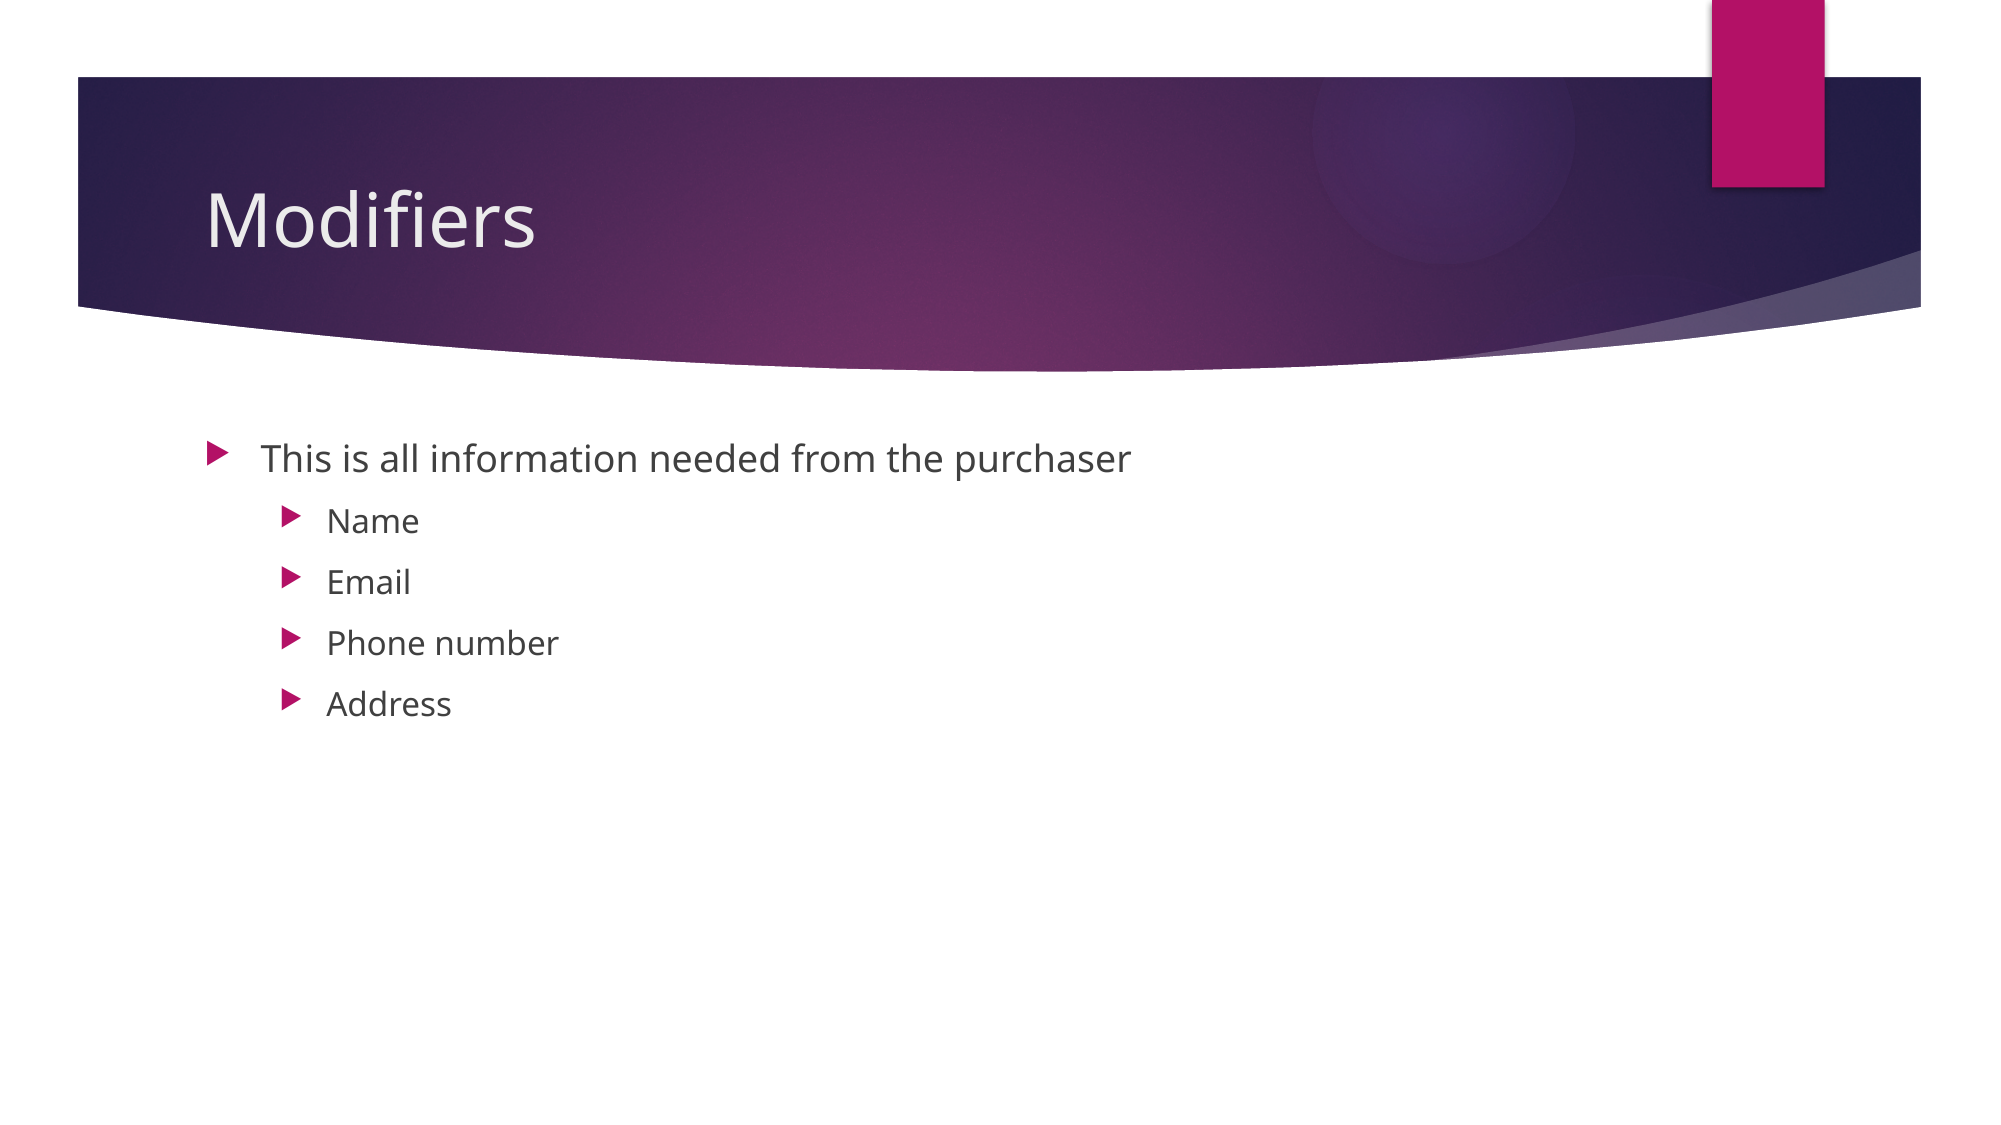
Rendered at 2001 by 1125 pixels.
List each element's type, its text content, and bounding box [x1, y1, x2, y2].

title Modifiers [189, 159, 1627, 276]
list This is all information needed from the purchaser Name Email Phone number Address [189, 427, 1638, 988]
